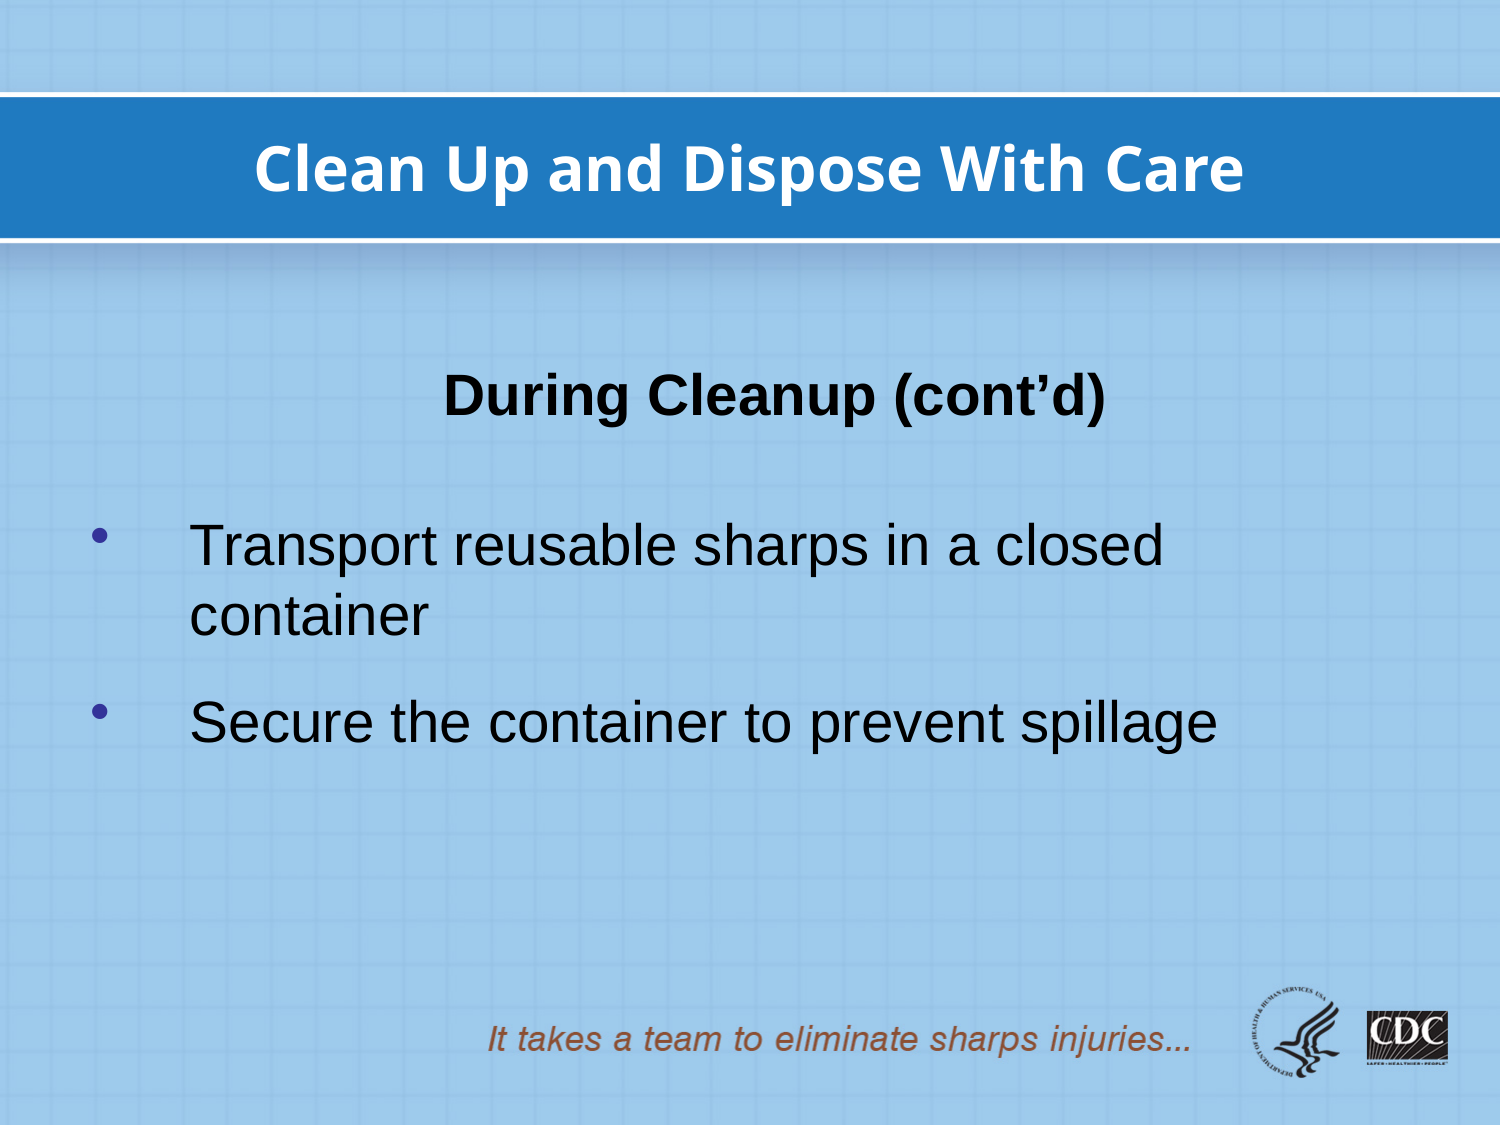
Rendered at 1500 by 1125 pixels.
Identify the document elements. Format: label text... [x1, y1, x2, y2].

text_box During Cleanup (cont’d) [429, 350, 1123, 435]
list Transport reusable sharps in a closed container Secure the container to prevent spillage [74, 499, 1426, 1018]
picture [0, 0, 1500, 1125]
title Clean Up and Dispose With Care [74, 72, 1426, 261]
